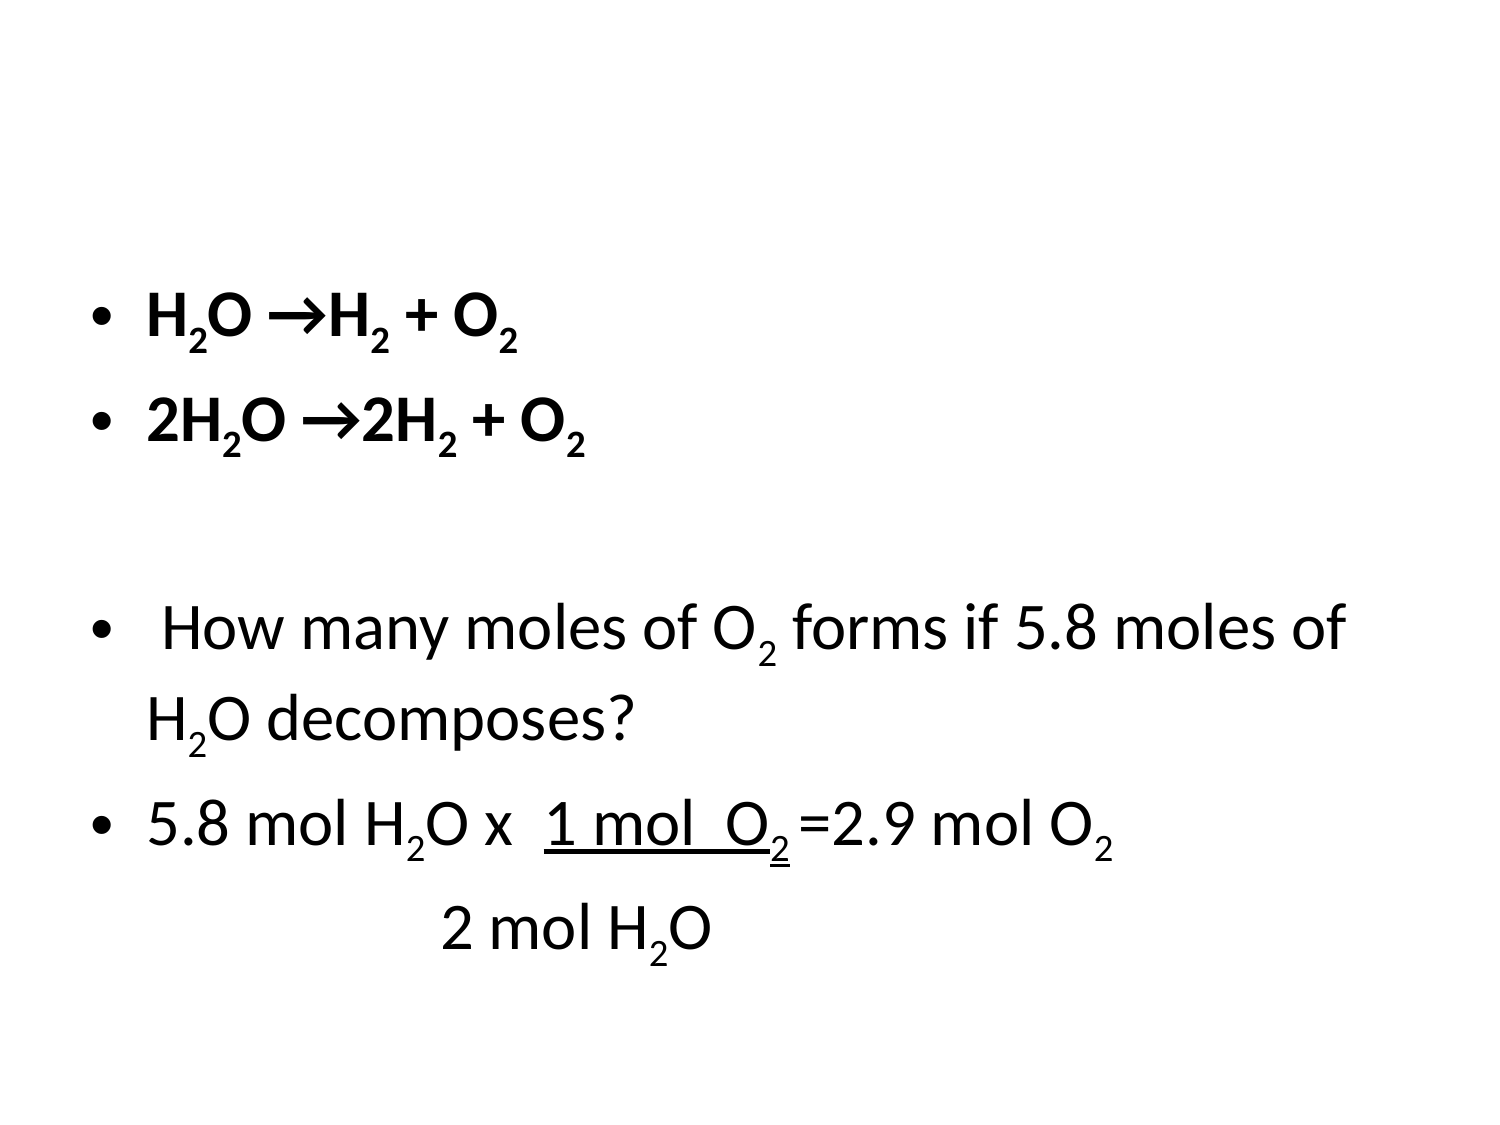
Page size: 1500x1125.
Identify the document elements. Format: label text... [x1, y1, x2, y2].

list H2O →H2 + O2 2H2O →2H2 + O2 How many moles of O2 forms if 5.8 moles of H2O decomposes? 5.8 mol H2O x 1 mol O2 =2.9 mol O2 2 mol H2O [75, 262, 1425, 1005]
